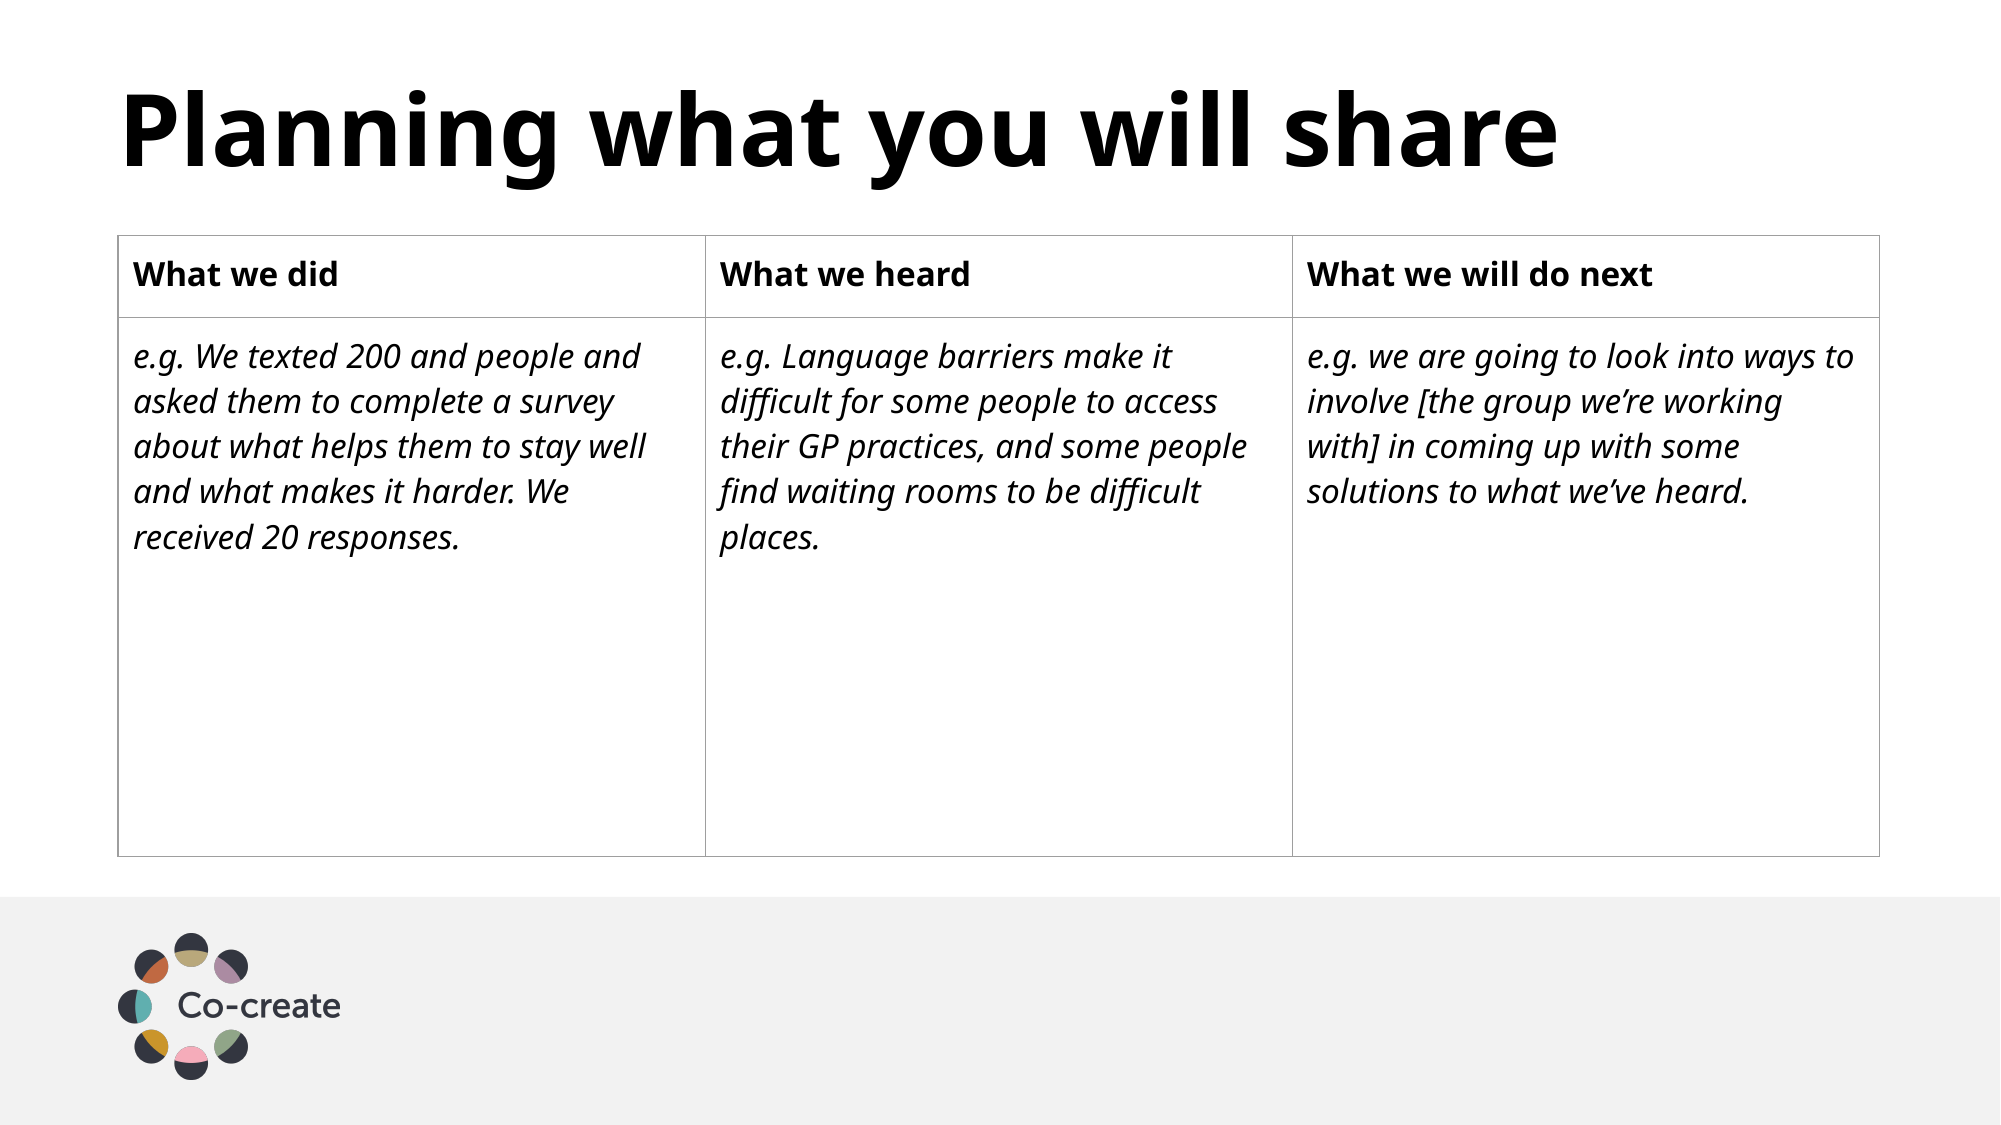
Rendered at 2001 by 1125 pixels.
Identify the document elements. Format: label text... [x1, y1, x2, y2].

table_cell e.g. We texted 200 and people and asked them to complete a survey about what helps them to stay well and what makes it harder. We received 20 responses. [119, 318, 705, 856]
table_header What we did [119, 236, 705, 317]
title Planning what you will share [118, 80, 1780, 184]
table_cell e.g. we are going to look into ways to involve [the group we’re working with] in coming up with some solutions to what we’ve heard. [1293, 318, 1879, 856]
table_header What we heard [706, 236, 1292, 317]
table_header What we will do next [1293, 236, 1879, 317]
picture [118, 933, 340, 1080]
table_cell e.g. Language barriers make it difficult for some people to access their GP practices, and some people find waiting rooms to be difficult places. [706, 318, 1292, 856]
